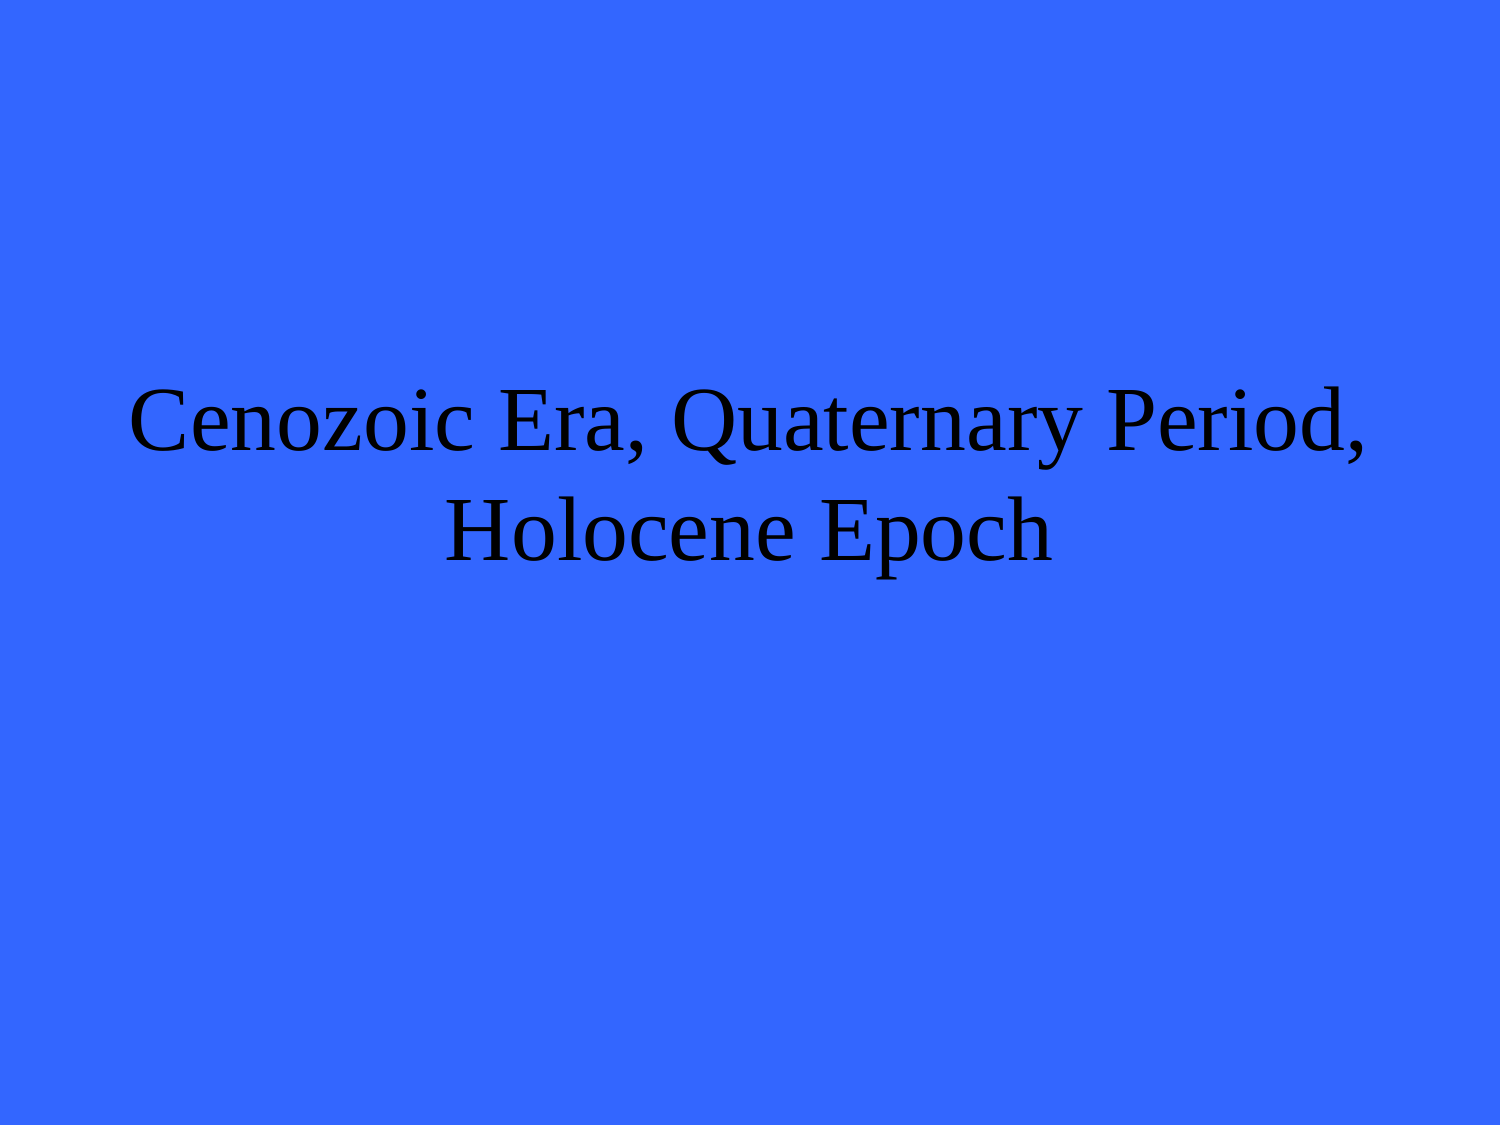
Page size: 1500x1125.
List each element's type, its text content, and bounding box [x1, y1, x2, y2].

title Cenozoic Era, Quaternary Period, Holocene Epoch [112, 375, 1388, 563]
